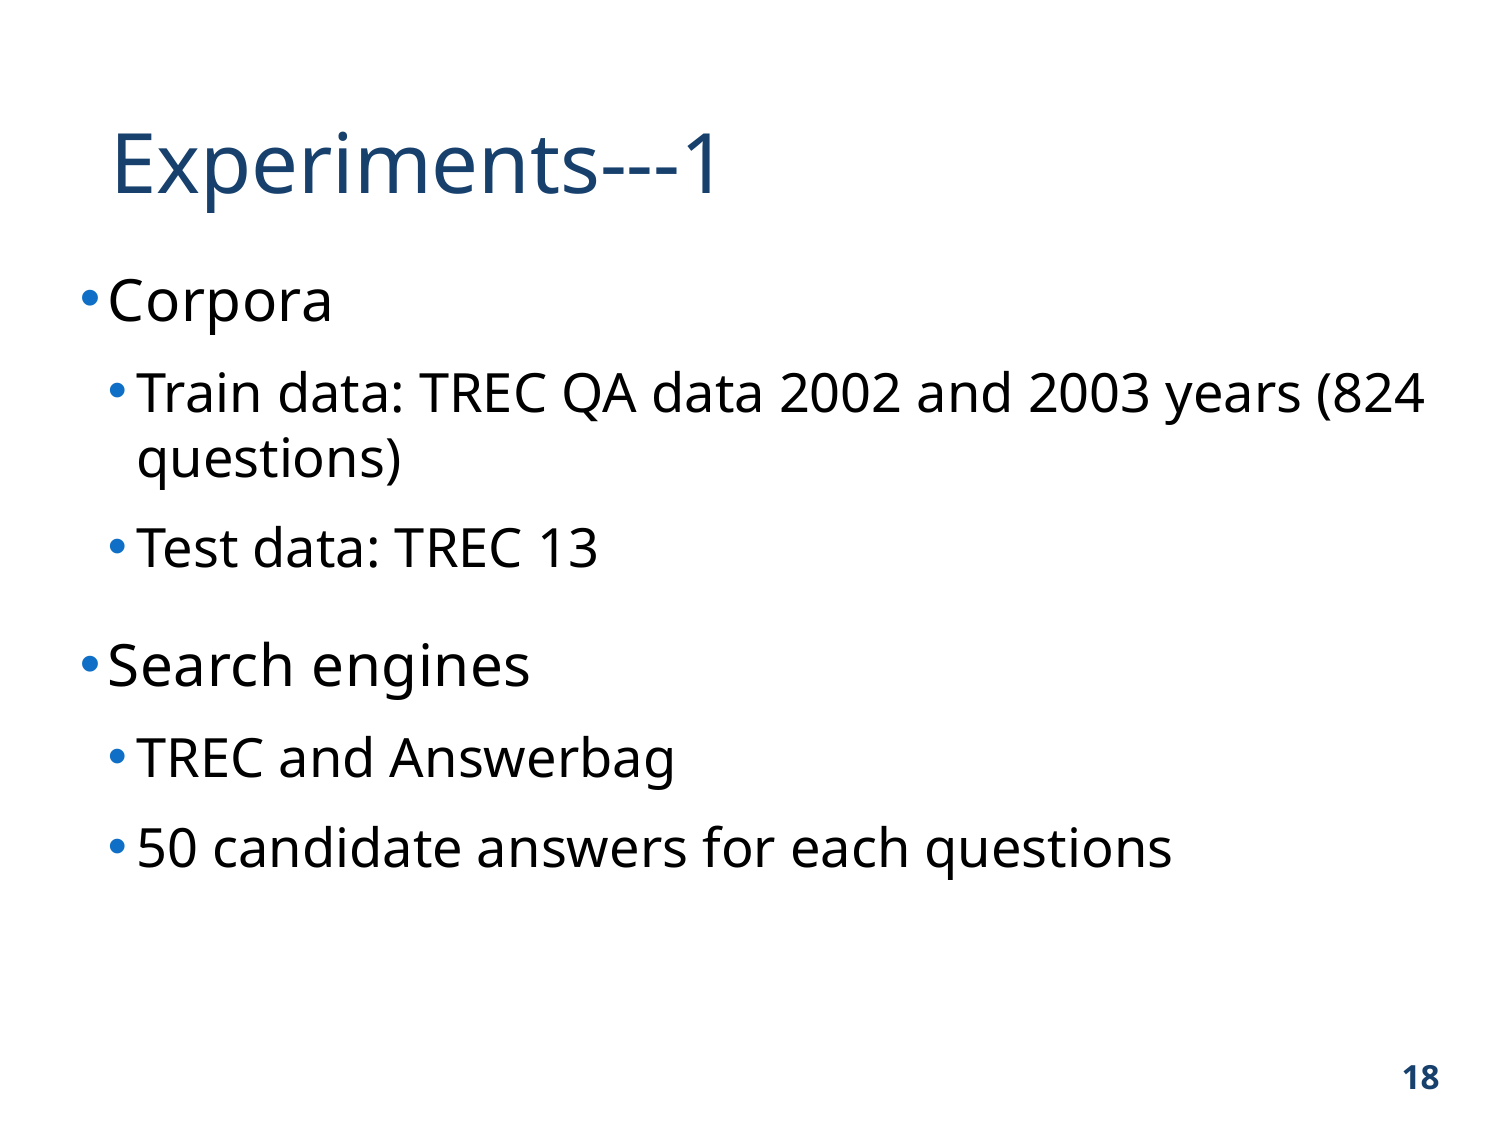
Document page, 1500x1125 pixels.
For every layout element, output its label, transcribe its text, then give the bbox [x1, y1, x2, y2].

text_box Experiments---1 [95, 42, 1500, 218]
text_box Corpora Train data: TREC QA data 2002 and 2003 years (824 questions) Test data: TREC 13 Search engines TREC and Answerbag 50 candidate answers for each questions [64, 255, 1475, 1083]
slide_number 18 [1310, 1054, 1455, 1103]
